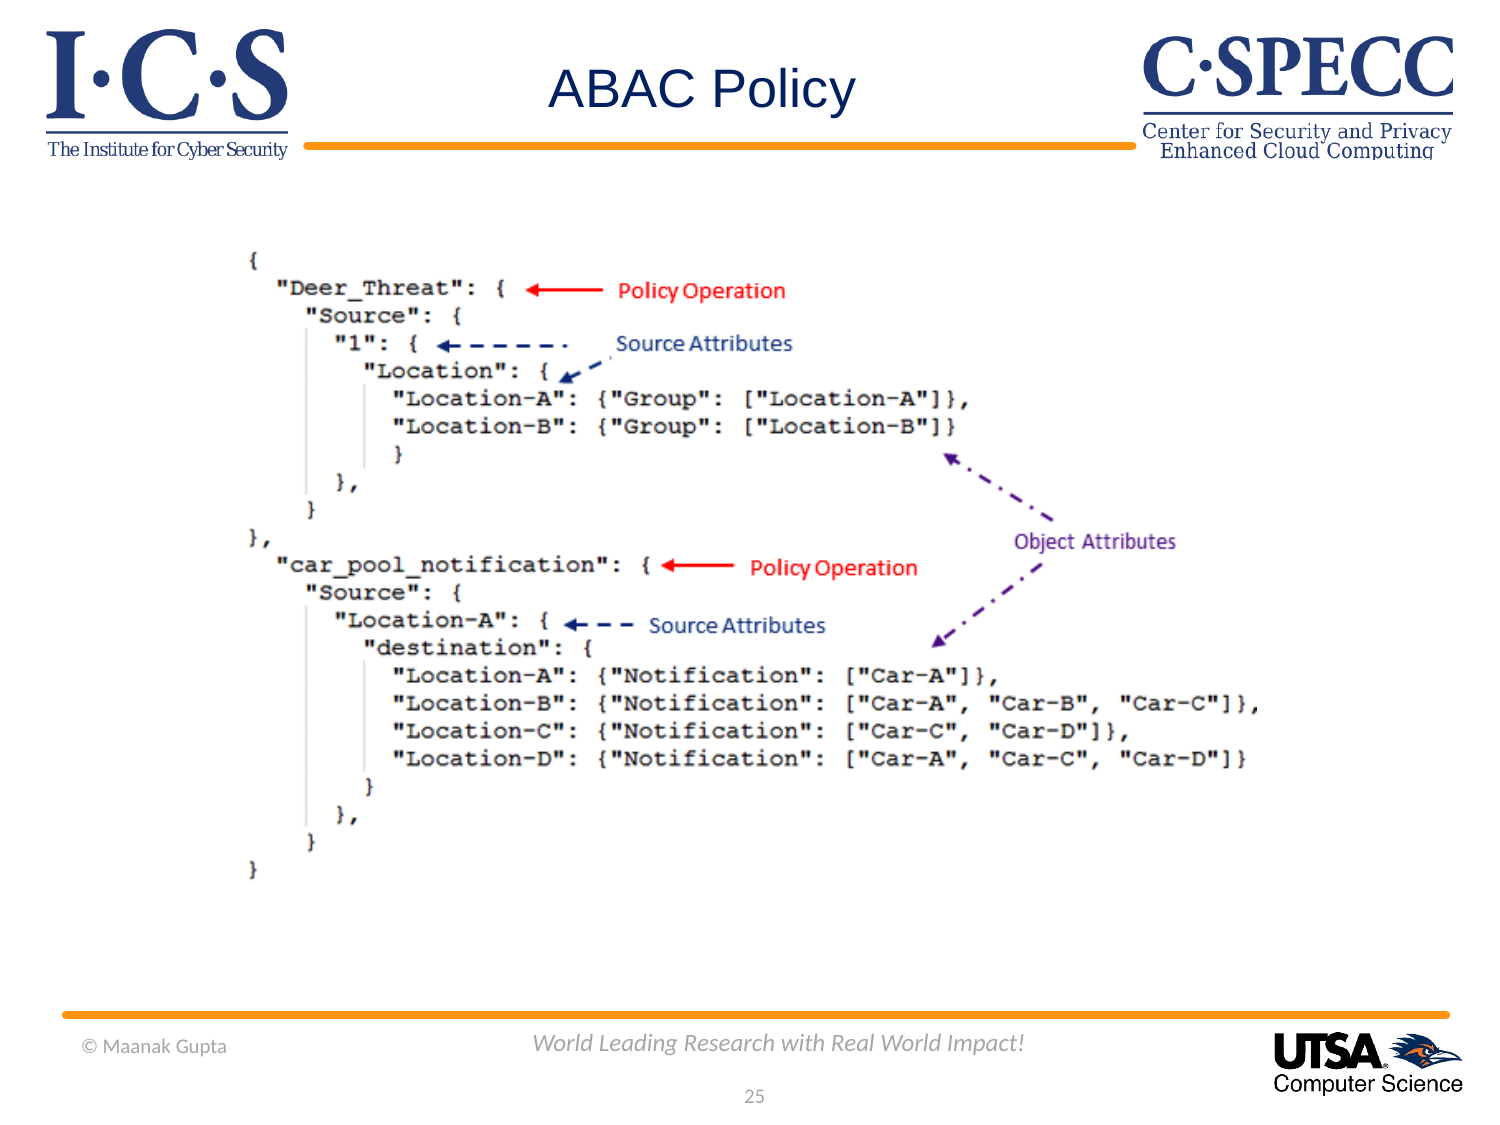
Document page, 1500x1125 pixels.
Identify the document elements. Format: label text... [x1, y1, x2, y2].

title ABAC Policy [298, 51, 1108, 127]
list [245, 249, 1257, 884]
picture [46, 29, 288, 160]
picture [1143, 36, 1453, 160]
picture [1264, 1022, 1473, 1098]
slide_number 25 [719, 1065, 781, 1125]
